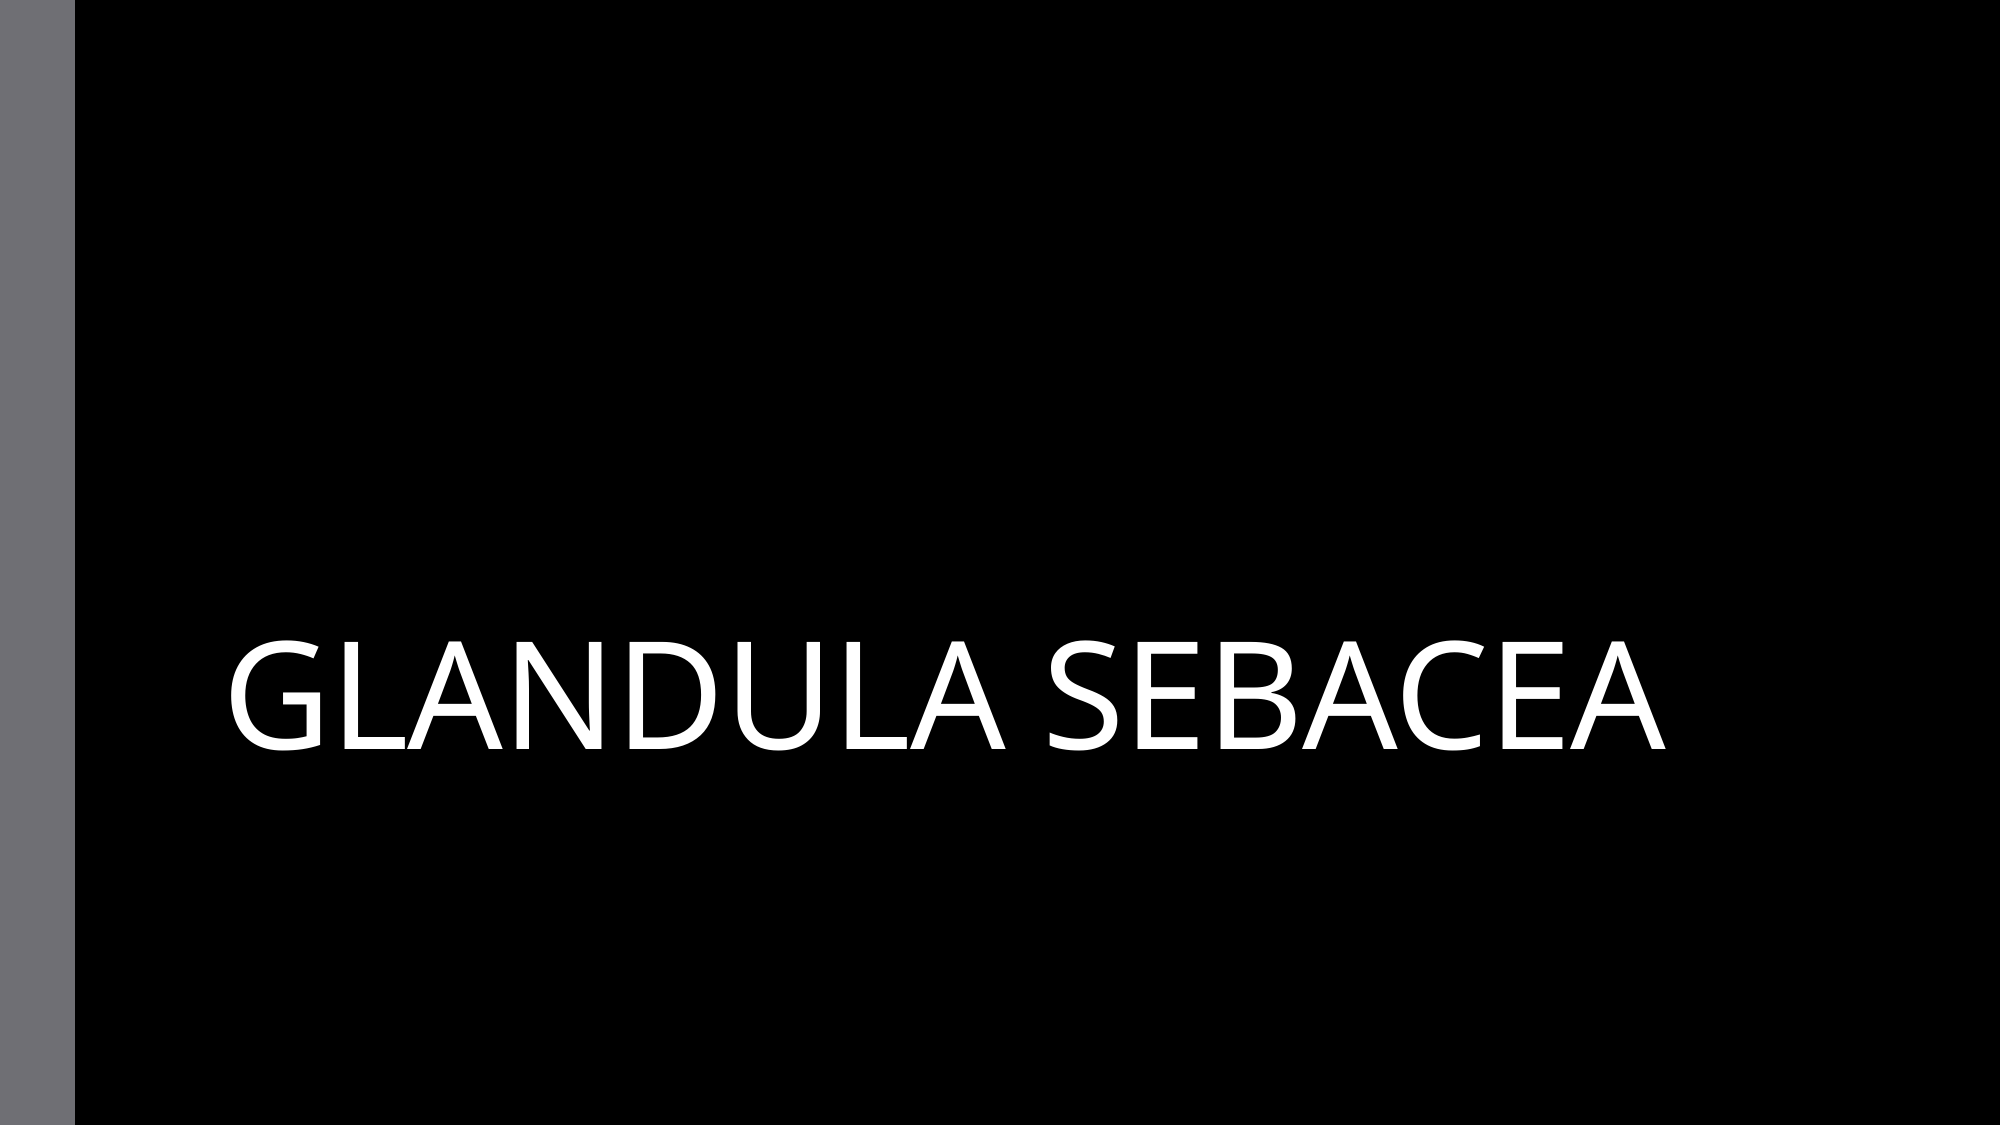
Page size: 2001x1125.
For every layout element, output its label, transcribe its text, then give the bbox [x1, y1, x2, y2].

title GLANDULA SEBACEA [206, 124, 1752, 788]
